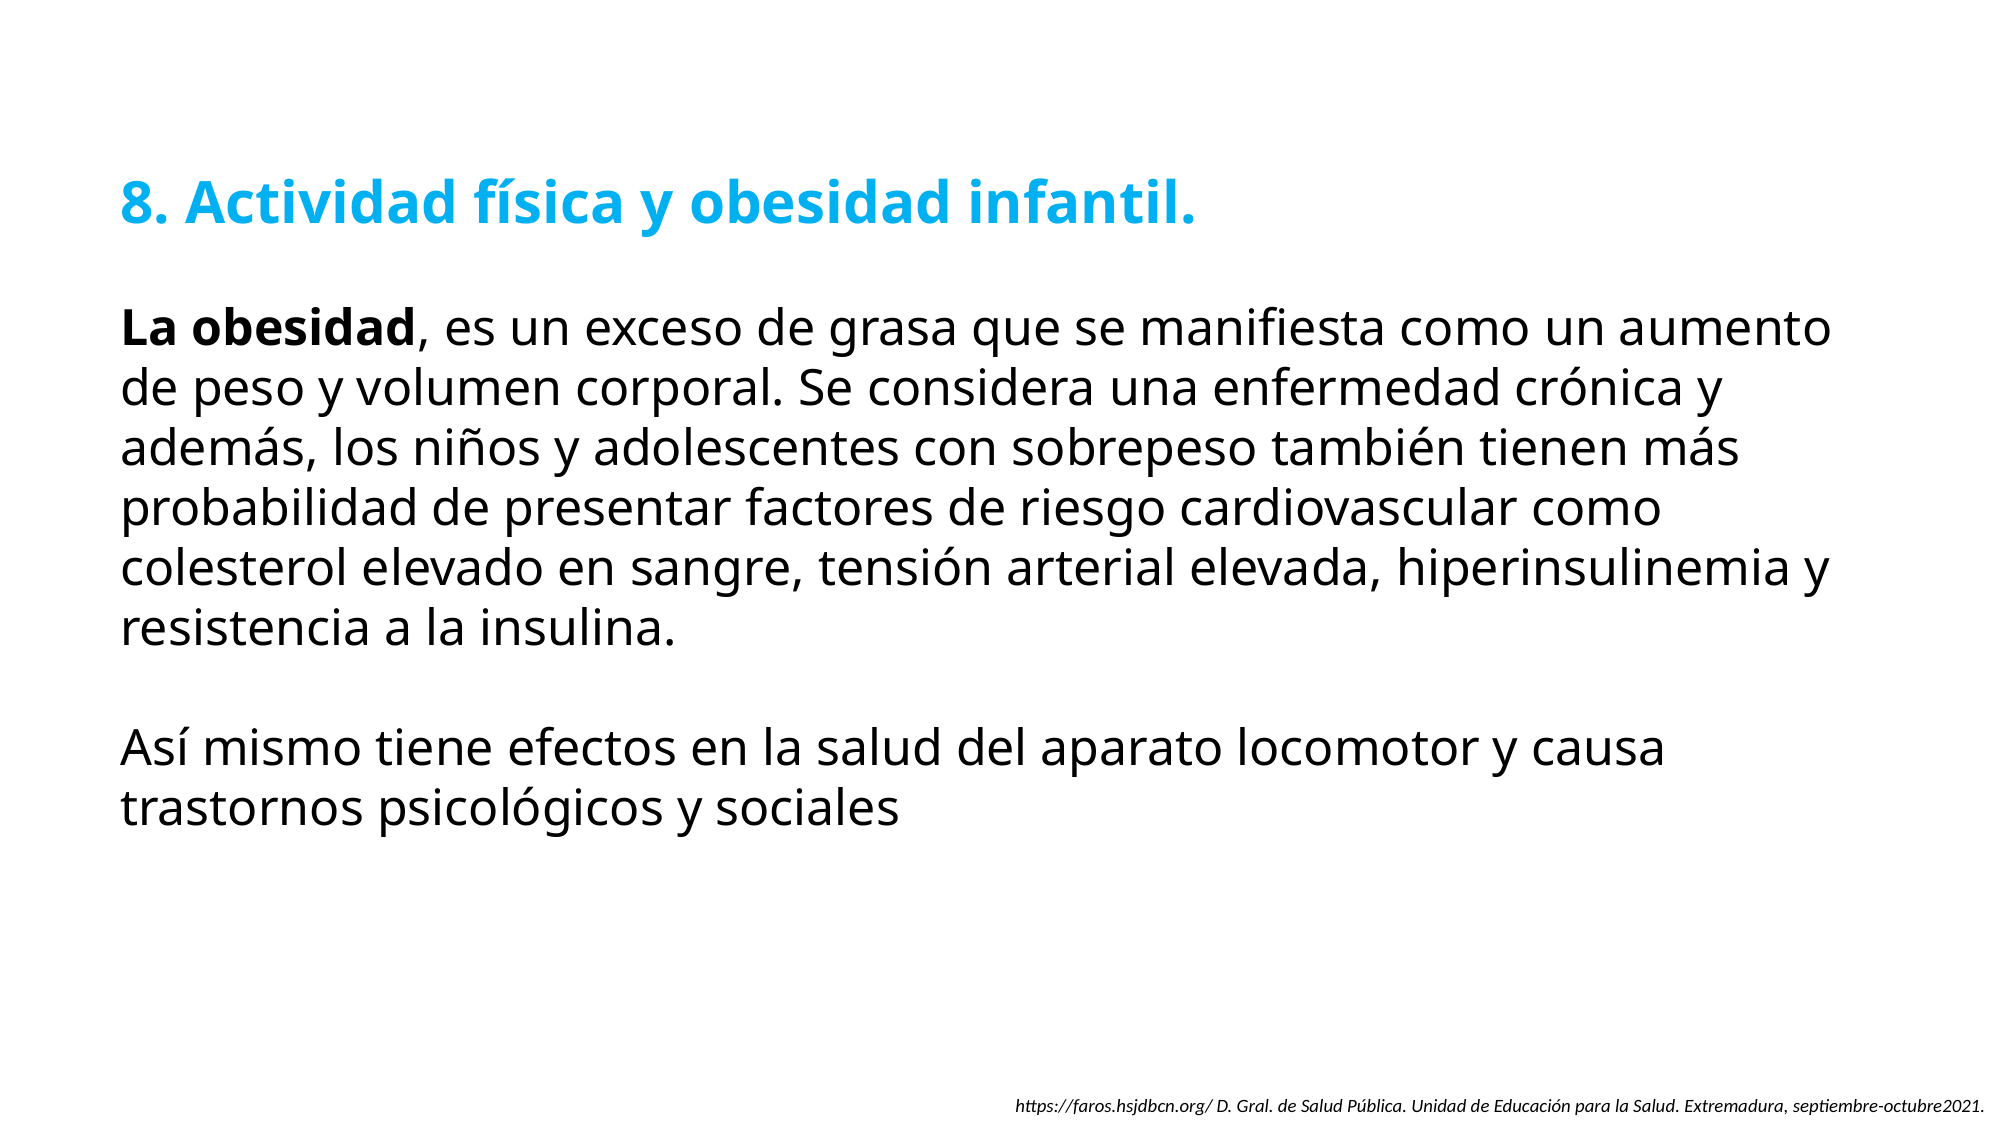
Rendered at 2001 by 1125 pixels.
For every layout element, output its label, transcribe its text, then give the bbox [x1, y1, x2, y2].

text_box 8. Actividad física y obesidad infantil. La obesidad, es un exceso de grasa que se manifiesta como un aumento de peso y volumen corporal. Se considera una enfermedad crónica y además, los niños y adolescentes con sobrepeso también tienen más probabilidad de presentar factores de riesgo cardiovascular como colesterol elevado en sangre, tensión arterial elevada, hiperinsulinemia y resistencia a la insulina. Así mismo tiene efectos en la salud del aparato locomotor y causa trastornos psicológicos y sociales [105, 158, 1877, 843]
text_box https://faros.hsjdbcn.org/ D. Gral. de Salud Pública. Unidad de Educación para la Salud. Extremadura, septiembre-octubre2021. [780, 1085, 2000, 1124]
